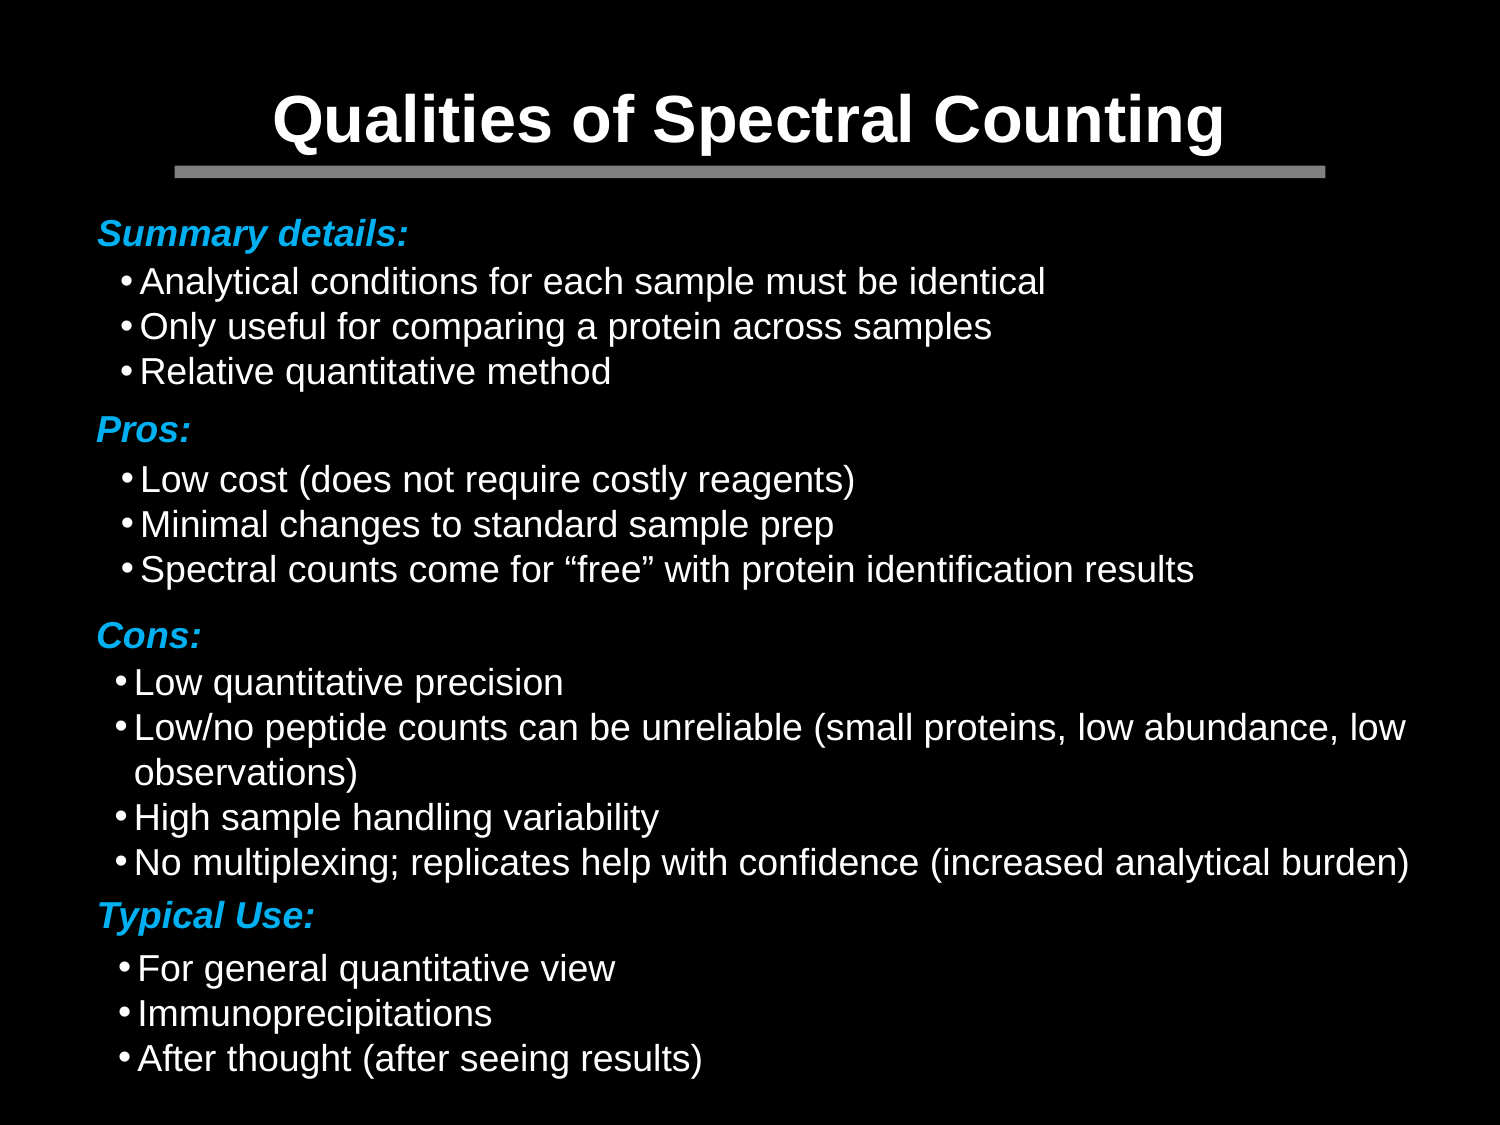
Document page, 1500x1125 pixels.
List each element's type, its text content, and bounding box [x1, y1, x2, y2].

text_box Analytical conditions for each sample must be identical Only useful for comparing a protein across samples Relative quantitative method [105, 250, 1062, 445]
text_box Qualities of Spectral Counting [257, 68, 1243, 163]
text_box Cons: [81, 603, 218, 664]
text_box Typical Use: [81, 884, 331, 944]
text_box Pros: [81, 397, 207, 458]
text_box For general quantitative view Immunoprecipitations After thought (after seeing results) [103, 936, 719, 1125]
text_box Low cost (does not require costly reagents) Minimal changes to standard sample prep Spectral counts come for “free” with protein identification results [106, 447, 1211, 598]
text_box Low quantitative precision Low/no peptide counts can be unreliable (small proteins, low abundance, low observations) High sample handling variability No multiplexing; replicates help with confidence (increased analytical burden) [99, 650, 1449, 891]
text_box Summary details: [82, 202, 425, 262]
